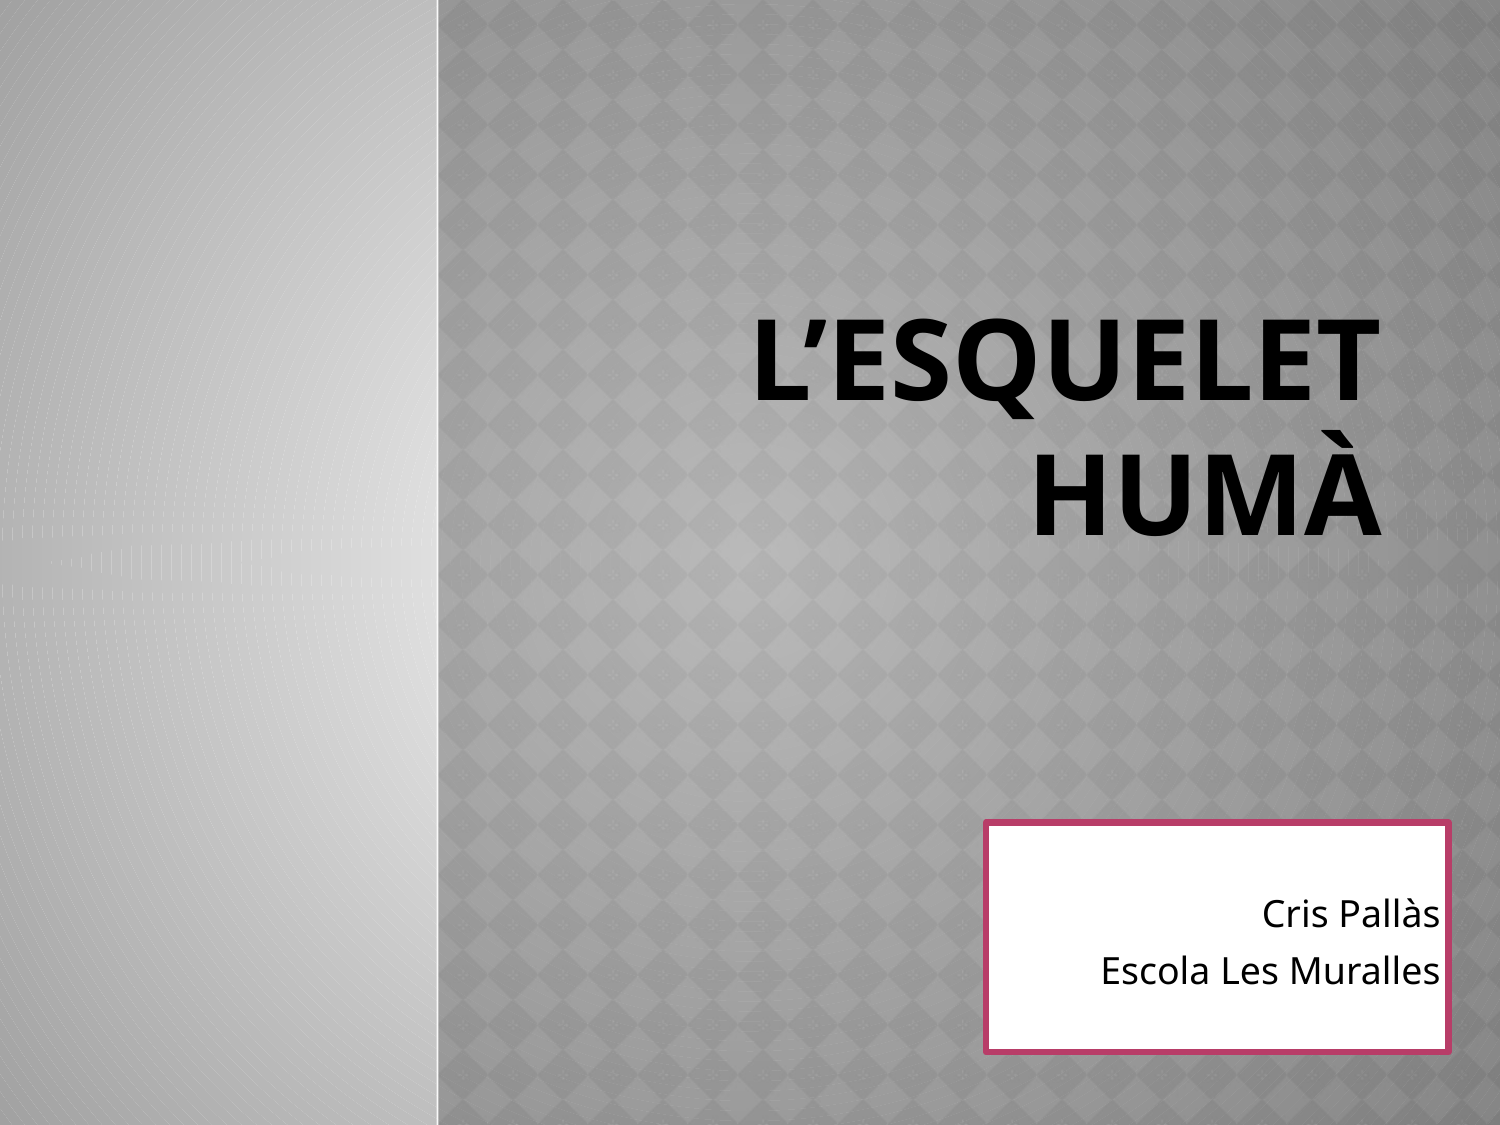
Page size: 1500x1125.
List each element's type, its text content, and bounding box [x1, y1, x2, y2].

title L’ESQUELET HUMÀ [552, 87, 1390, 558]
subtitle Cris Pallàs Escola Les Muralles [983, 819, 1452, 1055]
